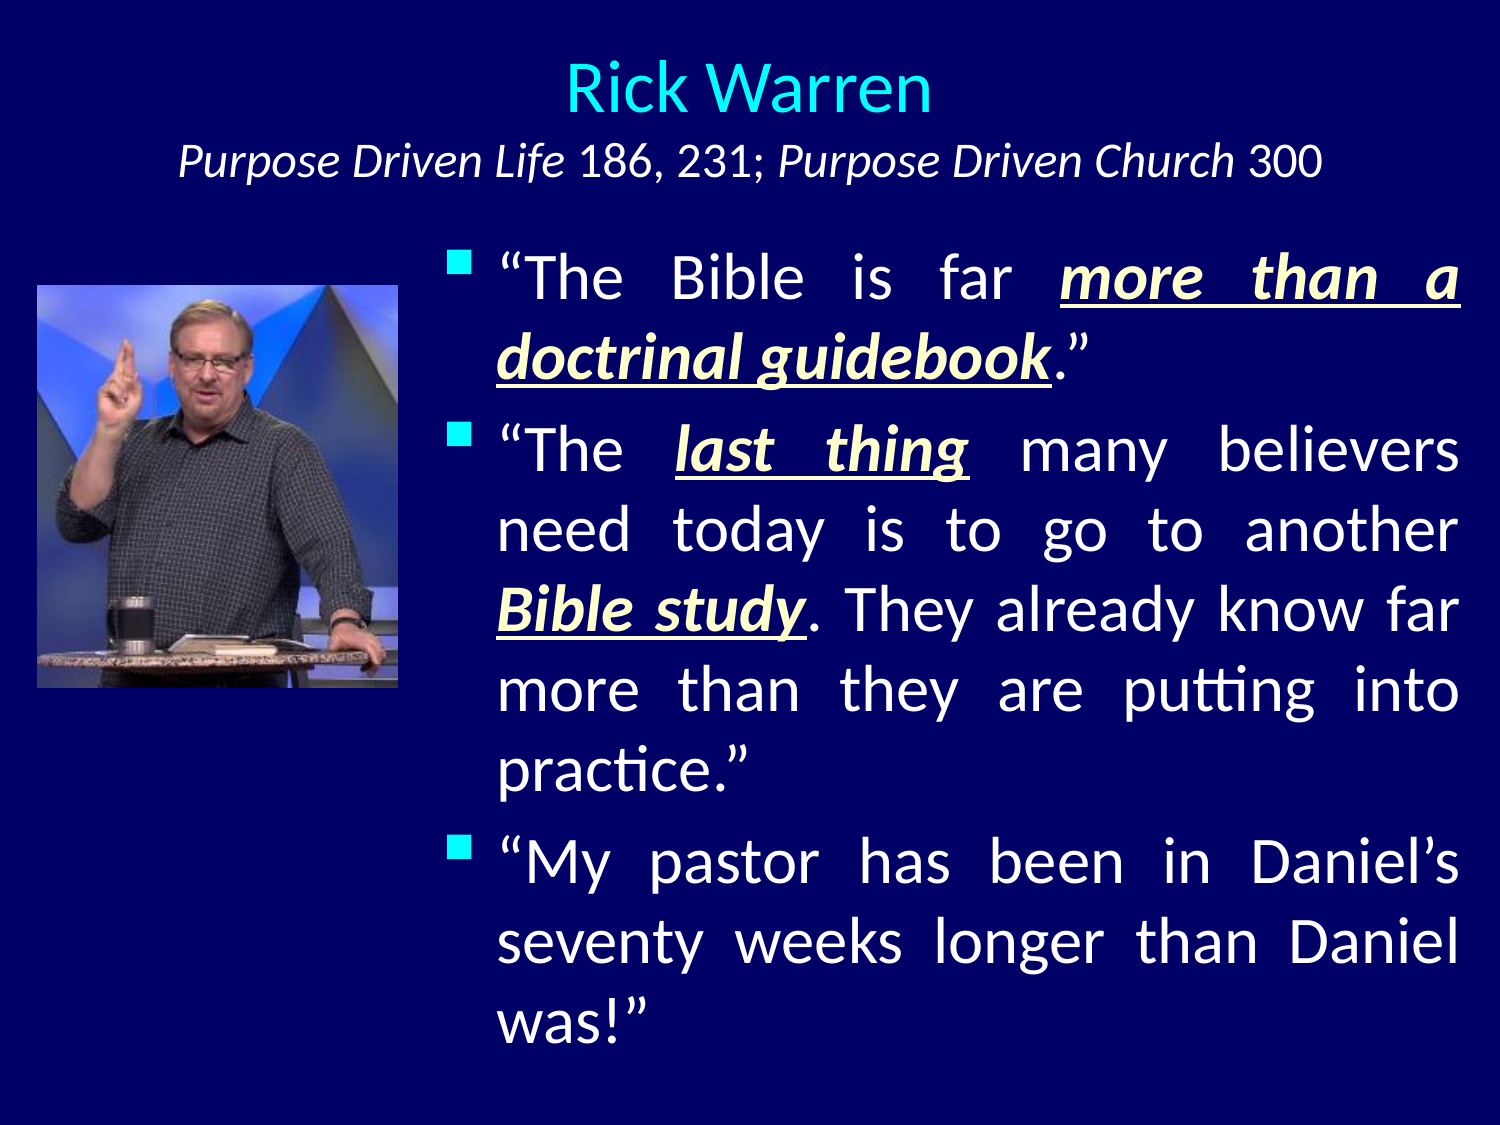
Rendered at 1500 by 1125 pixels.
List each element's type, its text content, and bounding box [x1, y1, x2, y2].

list “The Bible is far more than a doctrinal guidebook.” “The last thing many believers need today is to go to another Bible study. They already know far more than they are putting into practice.” “My pastor has been in Daniel’s seventy weeks longer than Daniel was!” [424, 224, 1477, 988]
picture [37, 285, 398, 688]
title Rick Warren Purpose Driven Life 186, 231; Purpose Driven Church 300 [156, 37, 1344, 188]
